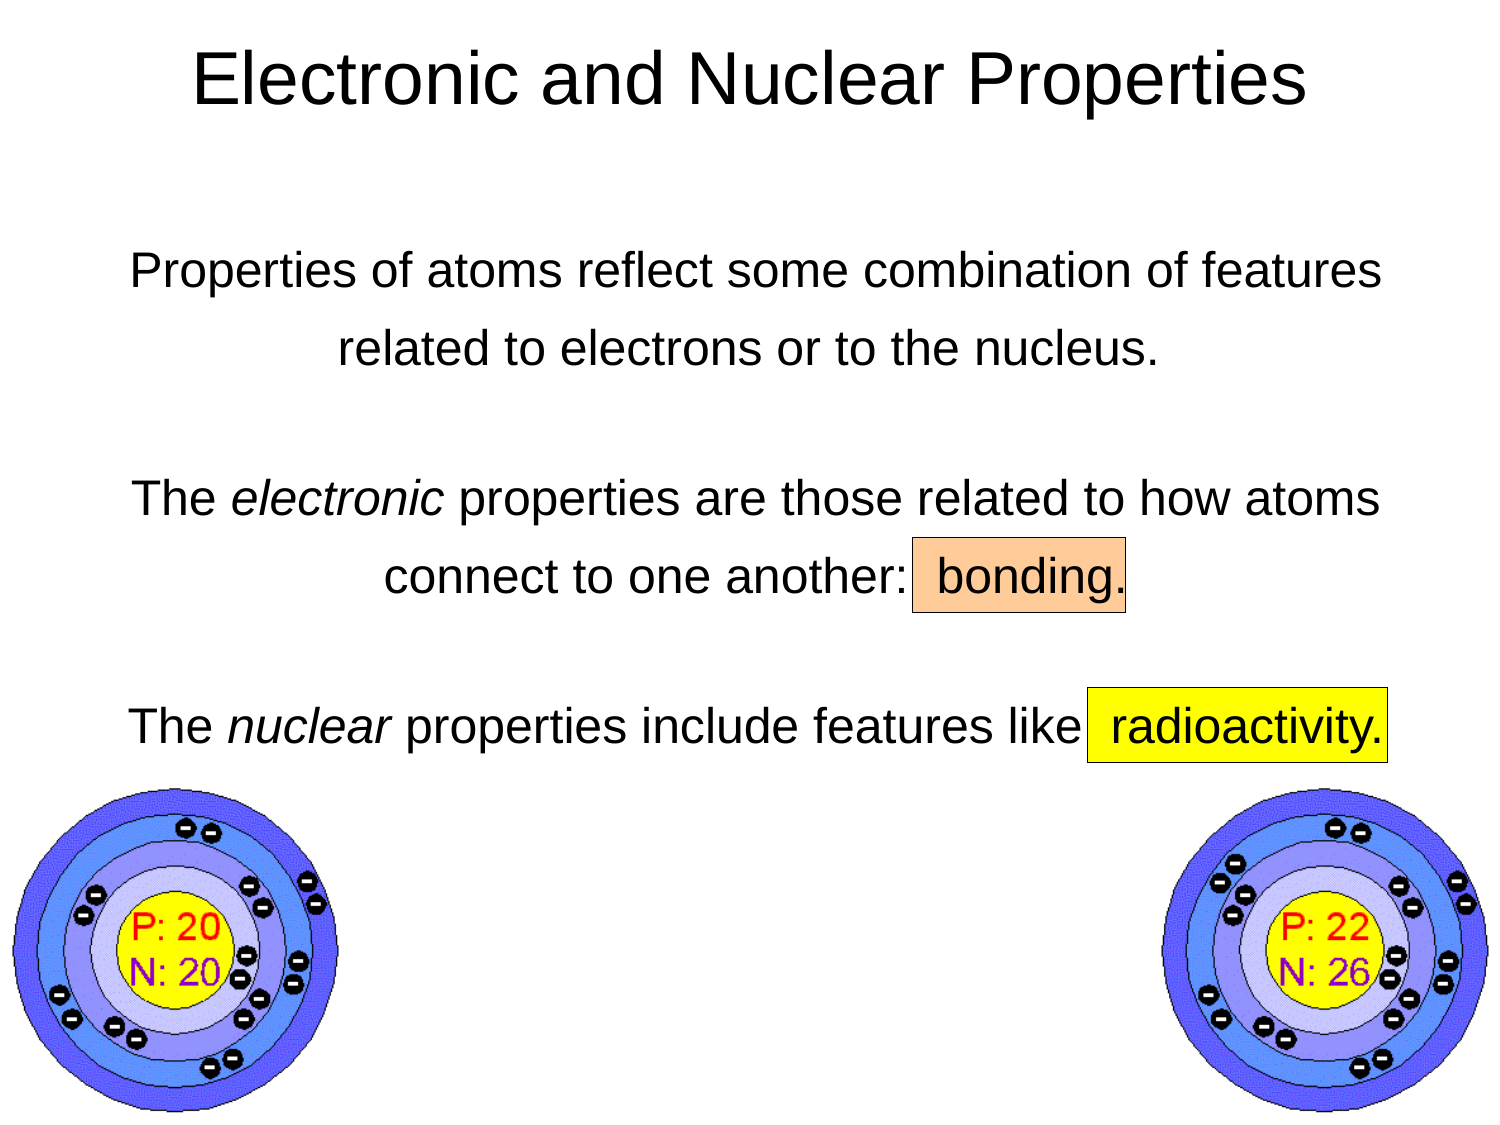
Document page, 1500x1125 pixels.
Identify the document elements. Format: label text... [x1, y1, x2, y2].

text_box Properties of atoms reflect some combination of features related to electrons or to the nucleus. The electronic properties are those related to how atoms connect to one another: bonding. The nuclear properties include features like radioactivity. [99, 212, 1413, 761]
picture [1149, 777, 1500, 1125]
title Electronic and Nuclear Properties [0, 12, 1500, 138]
picture [0, 777, 350, 1125]
